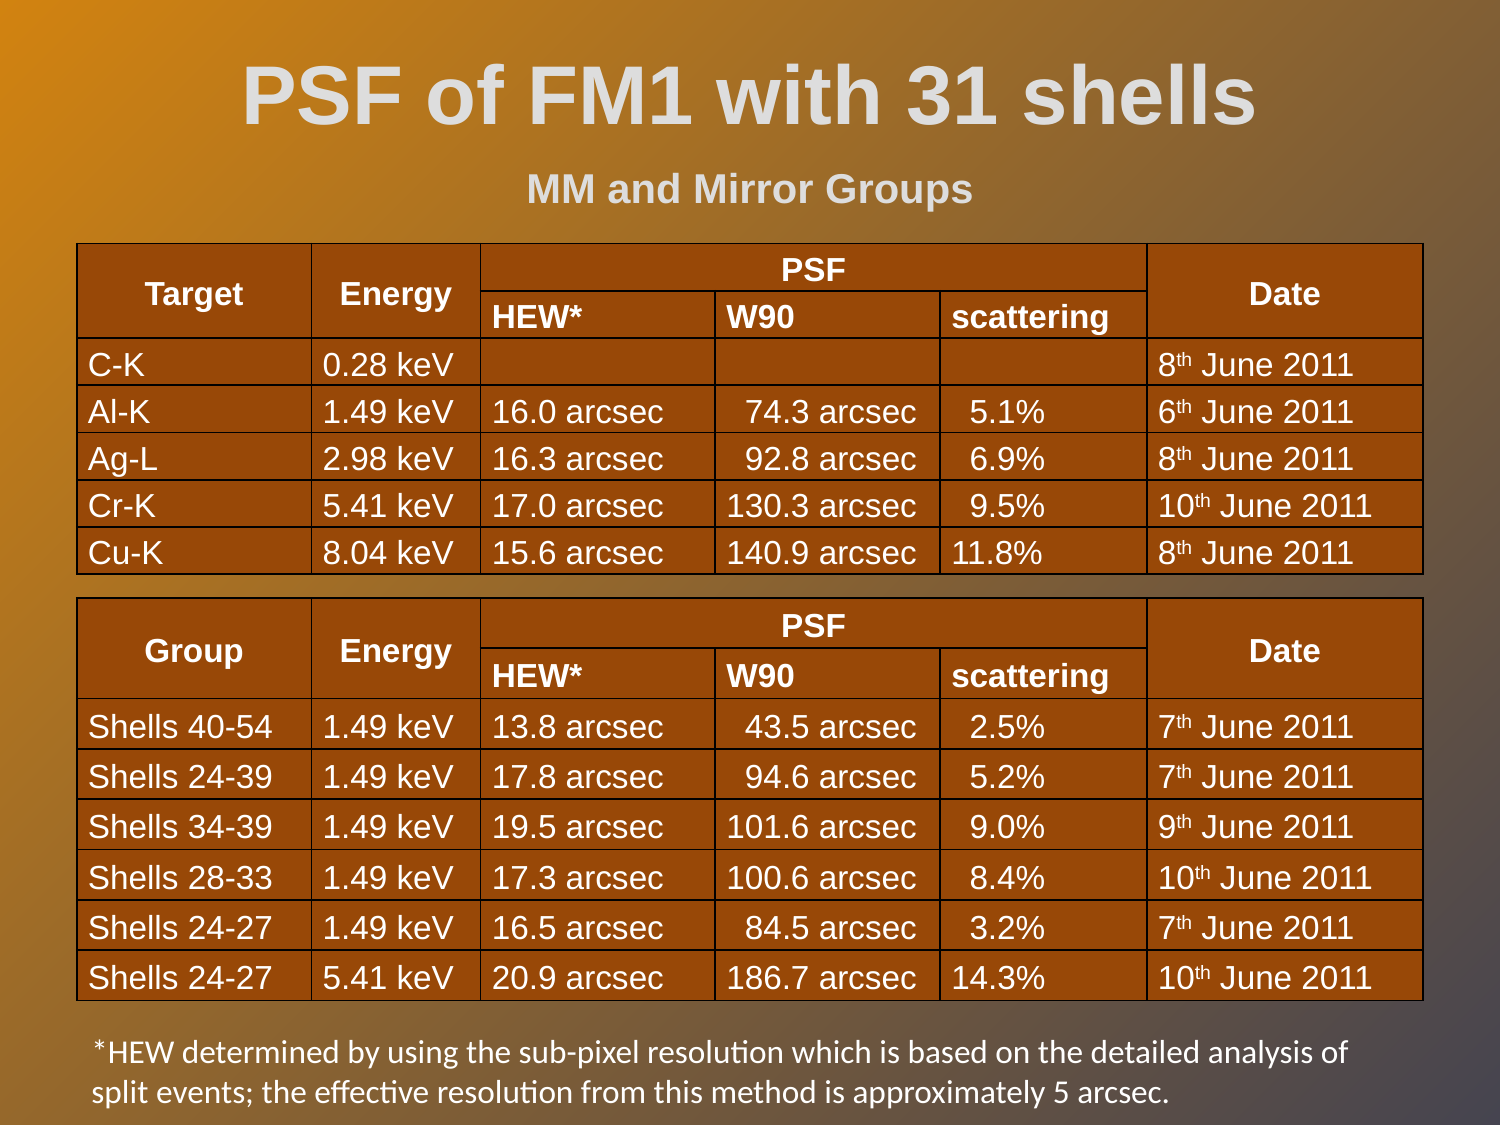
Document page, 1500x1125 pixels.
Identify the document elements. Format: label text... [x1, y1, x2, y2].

table_cell [716, 339, 939, 384]
table_cell 10th June 2011 [1148, 481, 1422, 526]
table_cell 11.8% [941, 528, 1146, 573]
table_cell 6th June 2011 [1148, 386, 1422, 432]
text_box *HEW determined by using the sub-pixel resolution which is based on the detailed analysis of split events; the effective resolution from this method is approximately 5 arcsec. [76, 1023, 1424, 1118]
table_cell 84.5 arcsec [716, 901, 939, 949]
table_header Date [1148, 244, 1422, 337]
table_header Date [1148, 599, 1422, 698]
table_cell W90 [716, 292, 939, 337]
table_cell 7th June 2011 [1148, 699, 1422, 748]
table_cell 8th June 2011 [1148, 339, 1422, 384]
table_cell 140.9 arcsec [716, 528, 939, 573]
table_cell Shells 40-54 [78, 699, 311, 748]
table_cell 1.49 keV [312, 901, 480, 949]
table_cell Cu-K [78, 528, 311, 573]
table_cell 1.49 keV [312, 800, 480, 849]
table_cell Shells 34-39 [78, 800, 311, 849]
table_header PSF [481, 599, 1146, 647]
table_cell 92.8 arcsec [716, 433, 939, 479]
table_cell 14.3% [941, 951, 1146, 1000]
table_header Group [78, 599, 311, 698]
table_cell HEW* [481, 292, 714, 337]
table_cell Al-K [78, 386, 311, 432]
table_header Energy [312, 244, 480, 337]
table_cell 9.5% [941, 481, 1146, 526]
table_cell 7th June 2011 [1148, 750, 1422, 798]
table_cell 19.5 arcsec [481, 800, 714, 849]
table_cell 2.98 keV [312, 433, 480, 479]
table_cell 1.49 keV [312, 699, 480, 748]
text_box PSF of FM1 with 31 shells MM and Mirror Groups [0, 33, 1500, 220]
table_cell 101.6 arcsec [716, 800, 939, 849]
table_cell 94.6 arcsec [716, 750, 939, 798]
table_cell 8th June 2011 [1148, 433, 1422, 479]
table_cell Shells 28-33 [78, 850, 311, 899]
table_cell 8.4% [941, 850, 1146, 899]
table_cell 74.3 arcsec [716, 386, 939, 432]
table_cell 8th June 2011 [1148, 528, 1422, 573]
table_cell 8.04 keV [312, 528, 480, 573]
table_cell 5.1% [941, 386, 1146, 432]
table_cell 3.2% [941, 901, 1146, 949]
table_cell Cr-K [78, 481, 311, 526]
table_cell 1.49 keV [312, 386, 480, 432]
table_cell 10th June 2011 [1148, 850, 1422, 899]
table_cell 15.6 arcsec [481, 528, 714, 573]
table_cell 5.41 keV [312, 951, 480, 1000]
table_cell Shells 24-27 [78, 951, 311, 1000]
table_cell 16.5 arcsec [481, 901, 714, 949]
table_header Energy [312, 599, 480, 698]
table_cell 1.49 keV [312, 750, 480, 798]
table_cell 16.3 arcsec [481, 433, 714, 479]
table_cell 100.6 arcsec [716, 850, 939, 899]
table_cell [481, 339, 714, 384]
table_cell Ag-L [78, 433, 311, 479]
table_cell 17.0 arcsec [481, 481, 714, 526]
table_cell 2.5% [941, 699, 1146, 748]
table_cell 7th June 2011 [1148, 901, 1422, 949]
table_cell 20.9 arcsec [481, 951, 714, 1000]
table_cell 0.28 keV [312, 339, 480, 384]
table_cell [941, 339, 1146, 384]
table_cell HEW* [481, 649, 714, 698]
table_cell 9th June 2011 [1148, 800, 1422, 849]
table_cell Shells 24-39 [78, 750, 311, 798]
table_cell 1.49 keV [312, 850, 480, 899]
table_cell 6.9% [941, 433, 1146, 479]
table_header Target [78, 244, 311, 337]
table_header PSF [481, 244, 1146, 290]
table_cell Shells 24-27 [78, 901, 311, 949]
table_cell 9.0% [941, 800, 1146, 849]
table_cell 130.3 arcsec [716, 481, 939, 526]
table_cell 43.5 arcsec [716, 699, 939, 748]
table_cell scattering [941, 292, 1146, 337]
table_cell 10th June 2011 [1148, 951, 1422, 1000]
table_cell 17.3 arcsec [481, 850, 714, 899]
table_cell 13.8 arcsec [481, 699, 714, 748]
table_cell 186.7 arcsec [716, 951, 939, 1000]
table_cell W90 [716, 649, 939, 698]
table_cell scattering [941, 649, 1146, 698]
table_cell C-K [78, 339, 311, 384]
table_cell 16.0 arcsec [481, 386, 714, 432]
table_cell 5.2% [941, 750, 1146, 798]
table_cell 17.8 arcsec [481, 750, 714, 798]
table_cell 5.41 keV [312, 481, 480, 526]
